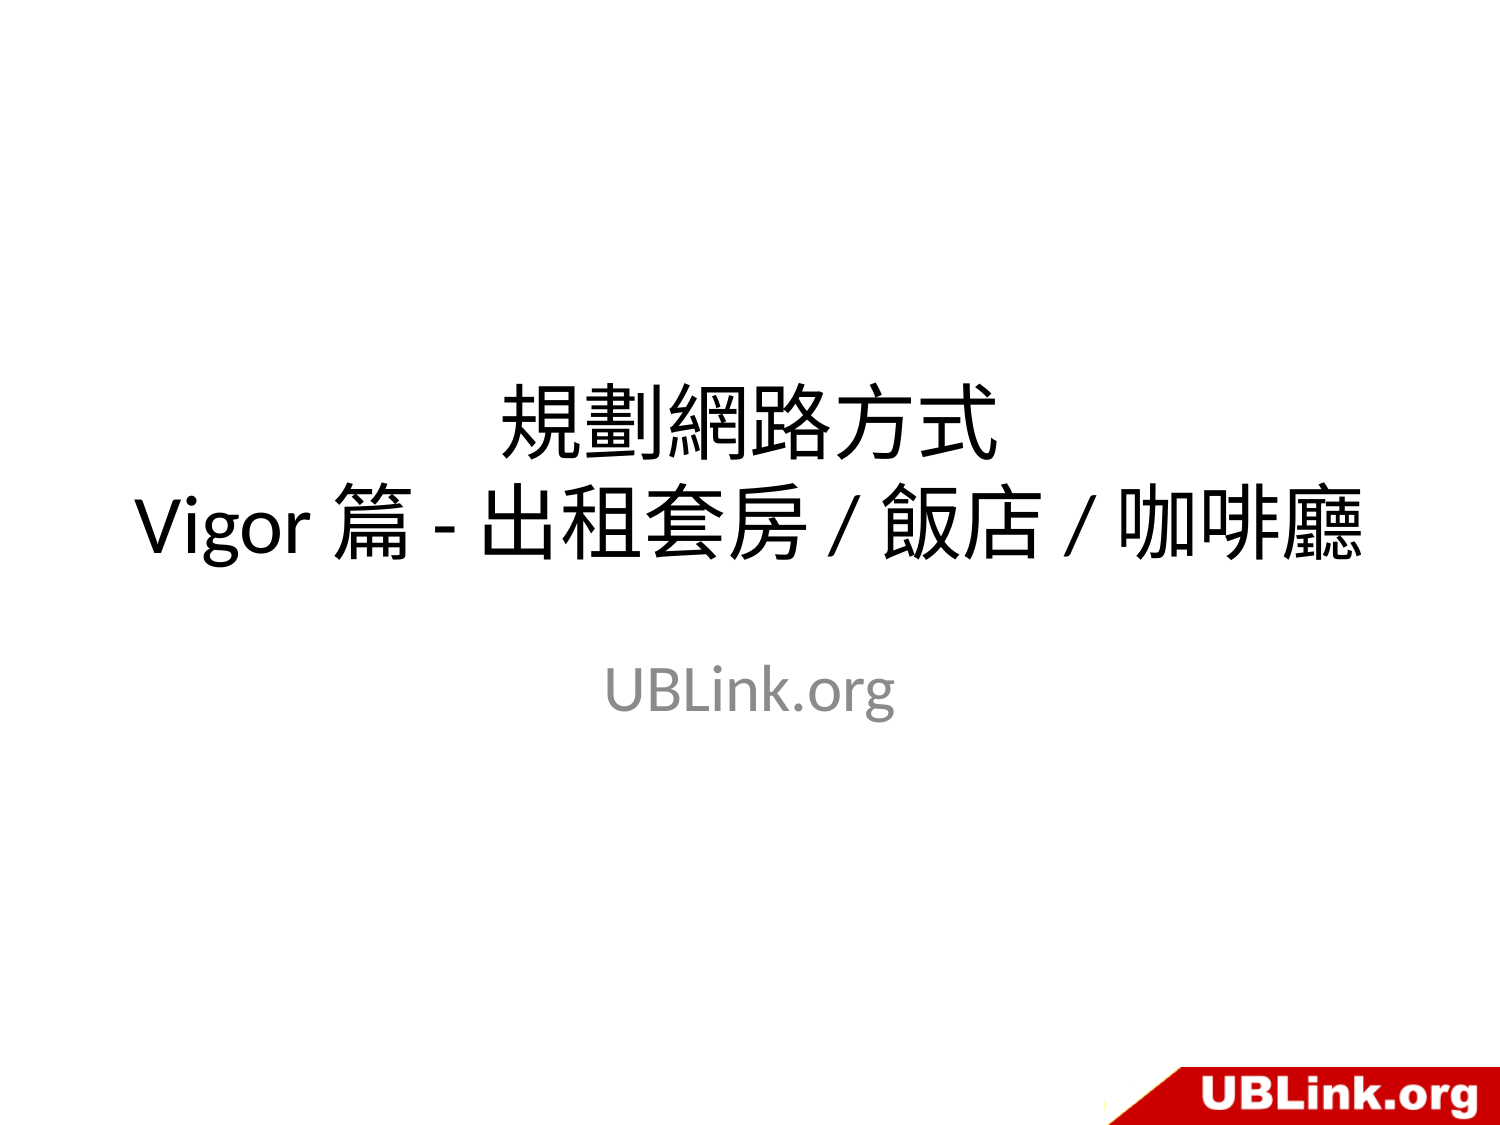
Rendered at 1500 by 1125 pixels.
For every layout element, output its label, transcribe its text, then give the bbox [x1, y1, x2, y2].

title 規劃網路方式 Vigor篇-出租套房/飯店/咖啡廳 [112, 349, 1388, 591]
subtitle UBLink.org [225, 637, 1275, 925]
picture [1104, 1067, 1500, 1125]
